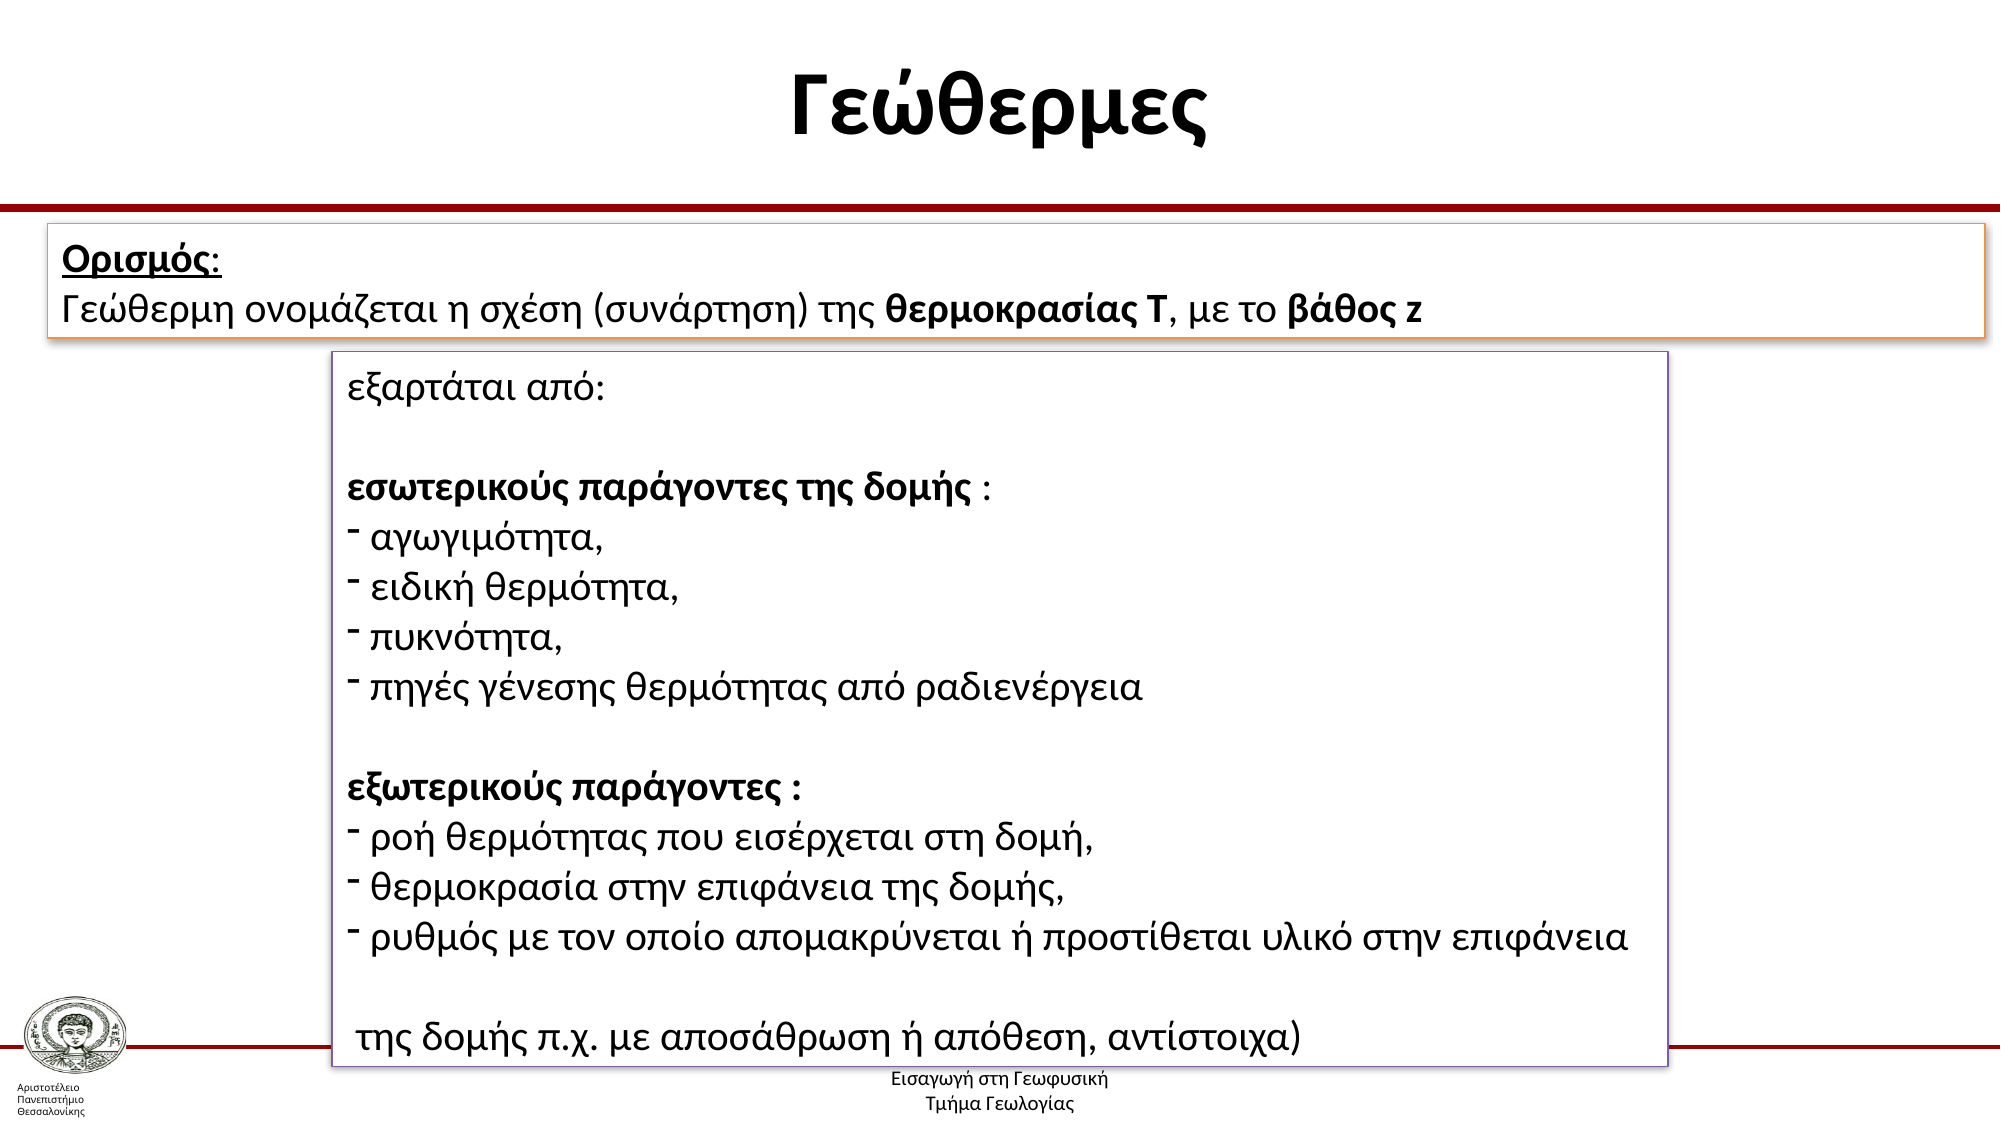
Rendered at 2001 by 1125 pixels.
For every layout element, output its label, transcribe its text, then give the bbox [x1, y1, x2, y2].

title Γεώθερμες [99, 4, 1900, 192]
text_box εξαρτάται από: εσωτερικούς παράγοντες της δομής : αγωγιμότητα, ειδική θερμότητα, πυκνότητα, πηγές γένεσης θερμότητας από ραδιενέργεια εξωτερικούς παράγοντες : ροή θερμότητας που εισέρχεται στη δομή, θερμοκρασία στην επιφάνεια της δομής, ρυθμός με τον οποίο απομακρύνεται ή προστίθεται υλικό στην επιφάνεια της δομής π.χ. με αποσάθρωση ή απόθεση, αντίστοιχα) [331, 351, 1669, 1067]
text_box Ορισμός: Γεώθερμη ονομάζεται η σχέση (συνάρτηση) της θερμοκρασίας Τ, με το βάθος z [47, 223, 1986, 339]
picture [23, 996, 127, 1074]
